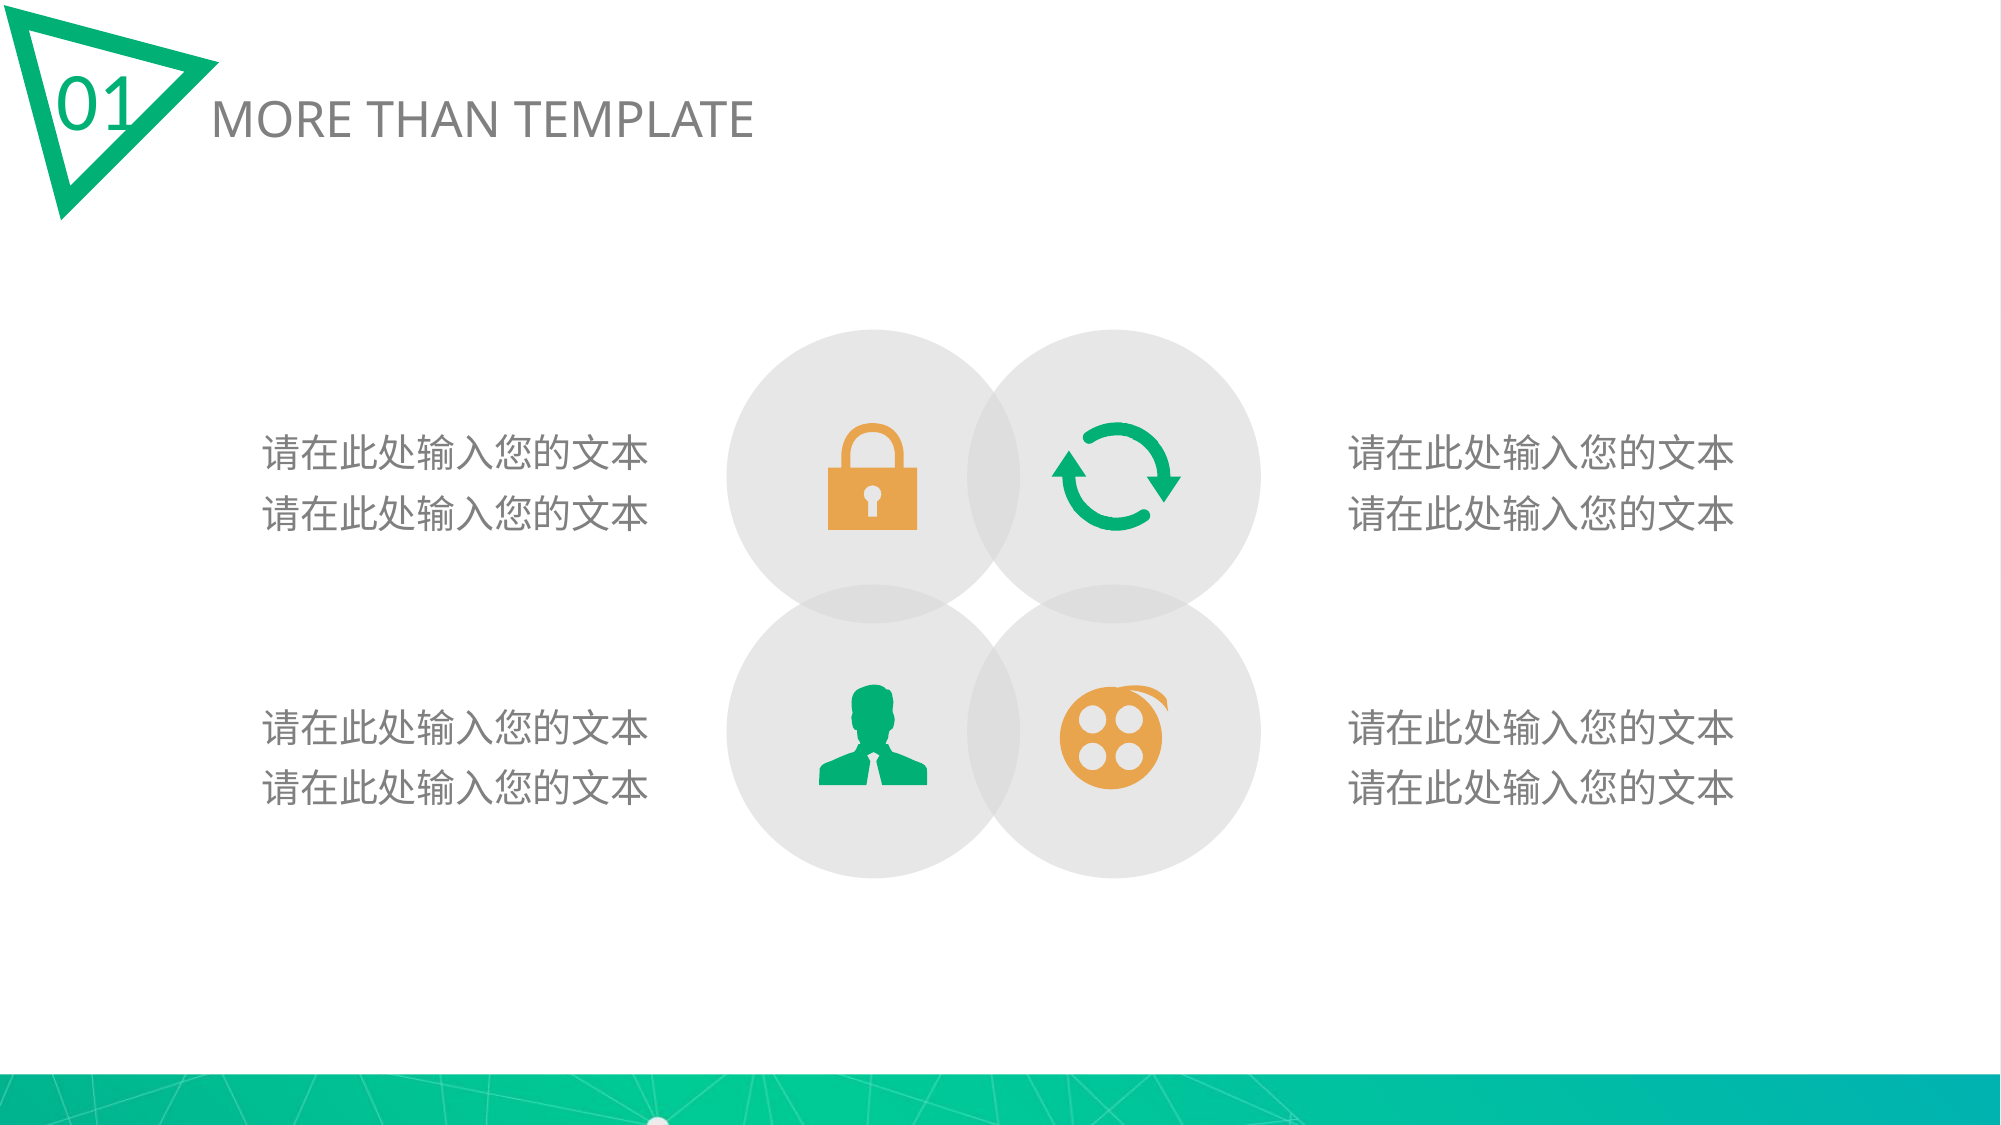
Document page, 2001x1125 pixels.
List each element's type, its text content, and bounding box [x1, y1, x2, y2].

text_box 01 [41, 39, 156, 155]
text_box 请在此处输入您的文本 请在此处输入您的文本 [1321, 681, 1761, 818]
text_box 请在此处输入您的文本 请在此处输入您的文本 [235, 681, 675, 818]
text_box [819, 684, 928, 786]
text_box 请在此处输入您的文本 请在此处输入您的文本 [235, 407, 675, 544]
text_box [1051, 422, 1182, 531]
text_box 请在此处输入您的文本 请在此处输入您的文本 [1321, 407, 1761, 544]
text_box [828, 423, 918, 530]
text_box [726, 329, 993, 604]
text_box [726, 584, 993, 879]
text_box MORE THAN TEMPLATE [121, 79, 844, 155]
text_box [1059, 685, 1169, 790]
text_box [967, 584, 1261, 879]
text_box [967, 329, 1261, 604]
text_box [2, 3, 222, 223]
picture [0, 0, 2001, 1125]
